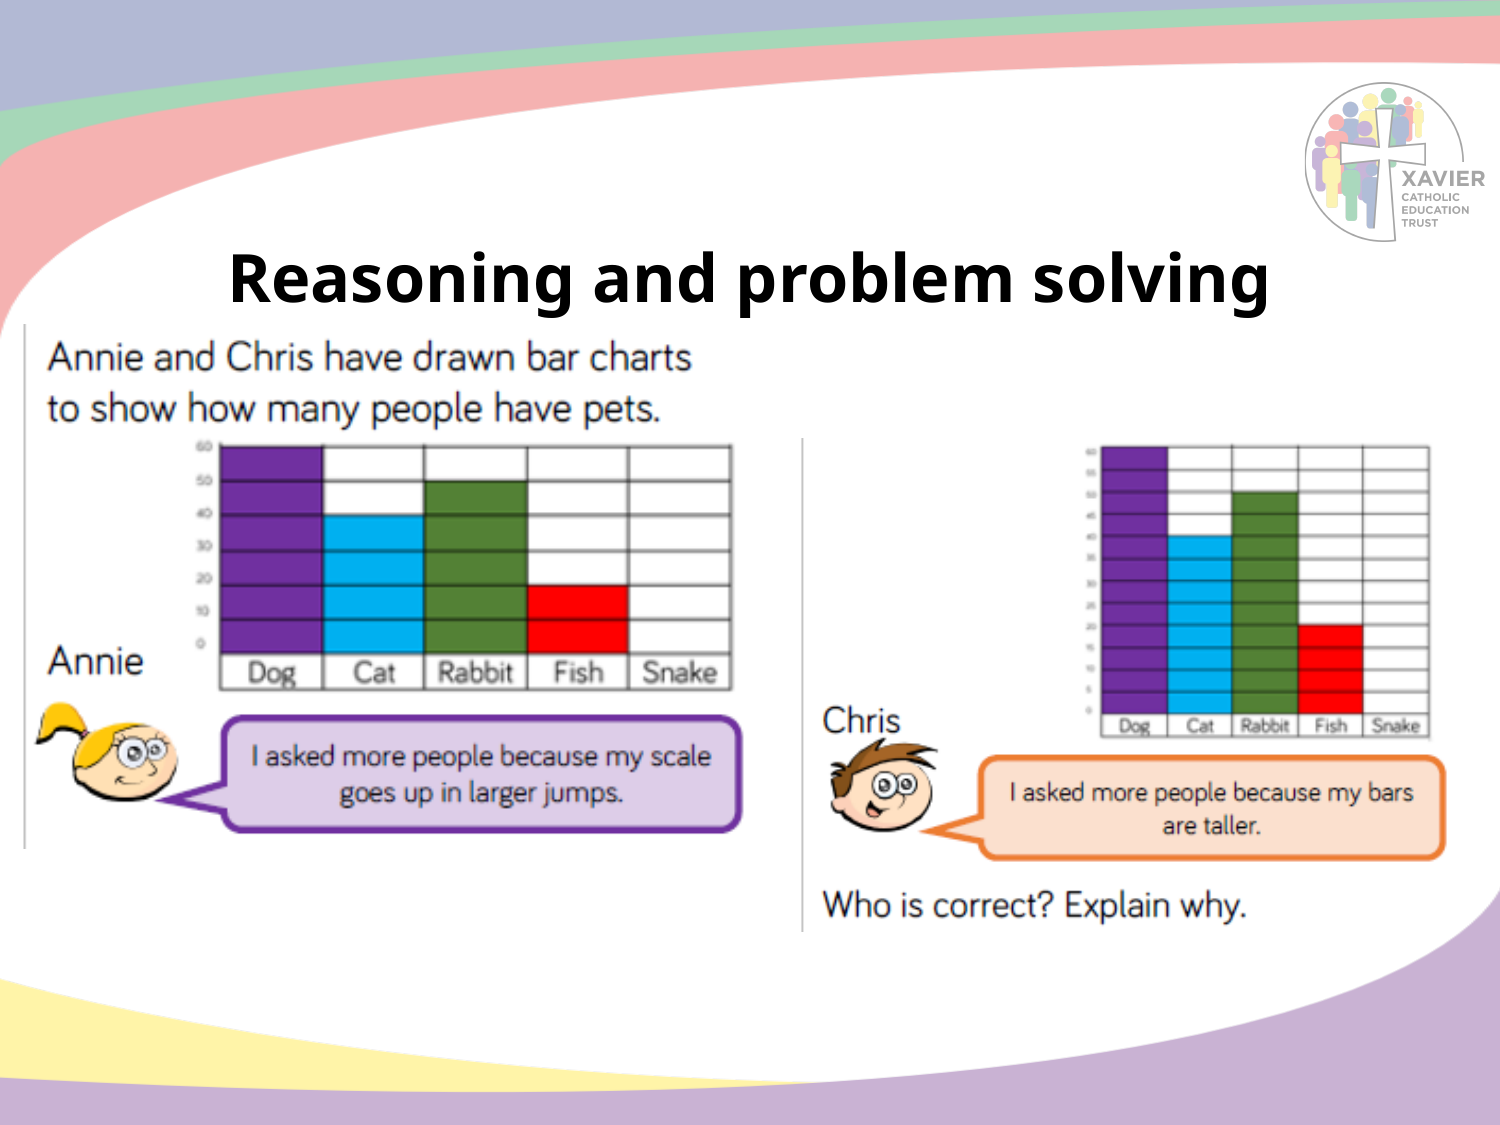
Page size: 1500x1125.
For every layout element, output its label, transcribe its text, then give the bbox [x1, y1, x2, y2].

picture [21, 324, 750, 849]
picture [800, 438, 1458, 932]
title Reasoning and problem solving [112, 184, 1388, 325]
